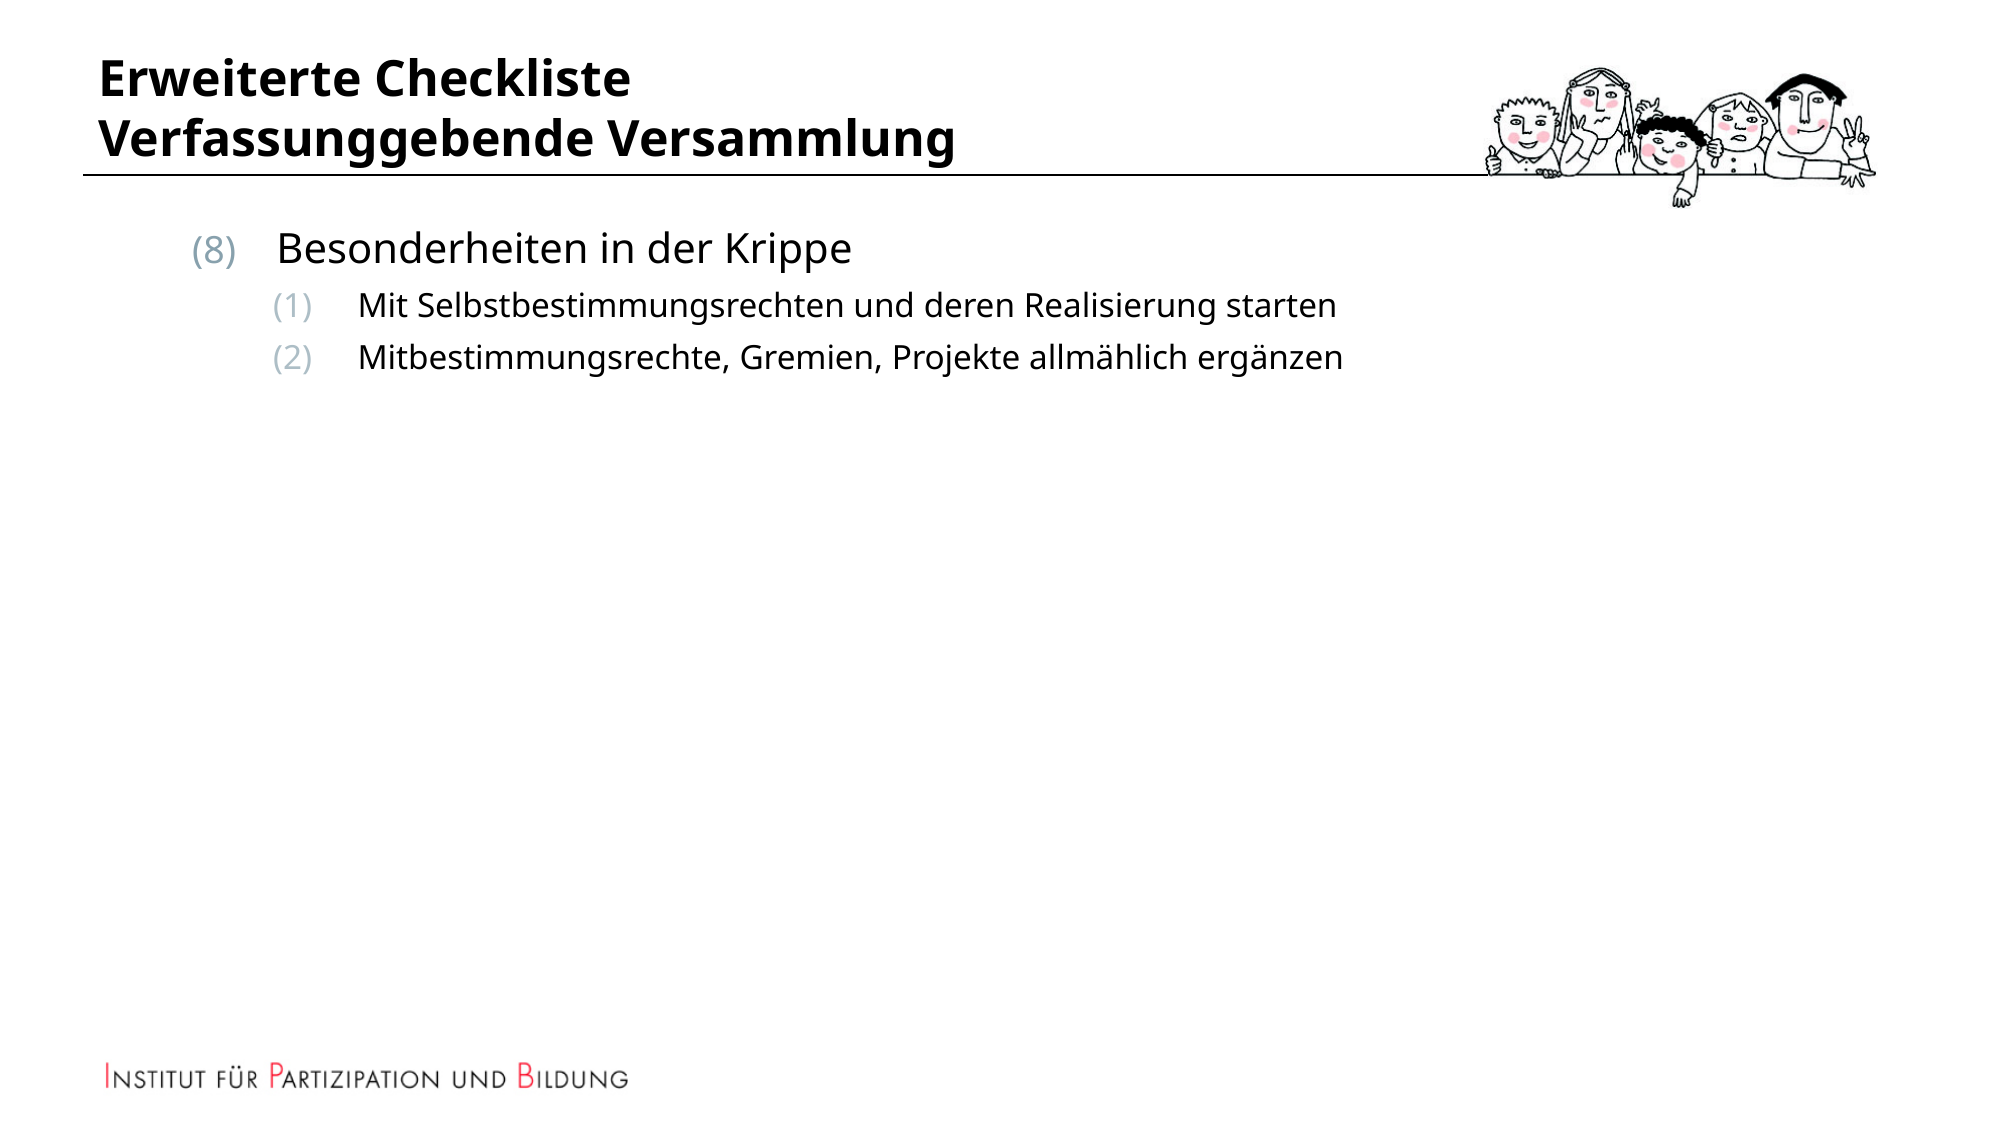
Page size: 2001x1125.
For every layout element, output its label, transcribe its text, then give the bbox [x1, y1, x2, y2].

list Besonderheiten in der Krippe Mit Selbstbestimmungsrechten und deren Realisierung starten Mitbestimmungsrechte, Gremien, Projekte allmählich ergänzen [176, 213, 1830, 1038]
picture [1483, 57, 1878, 209]
picture [103, 1059, 628, 1096]
title Erweiterte Checkliste Verfassunggebende Versammlung [83, 37, 1332, 176]
